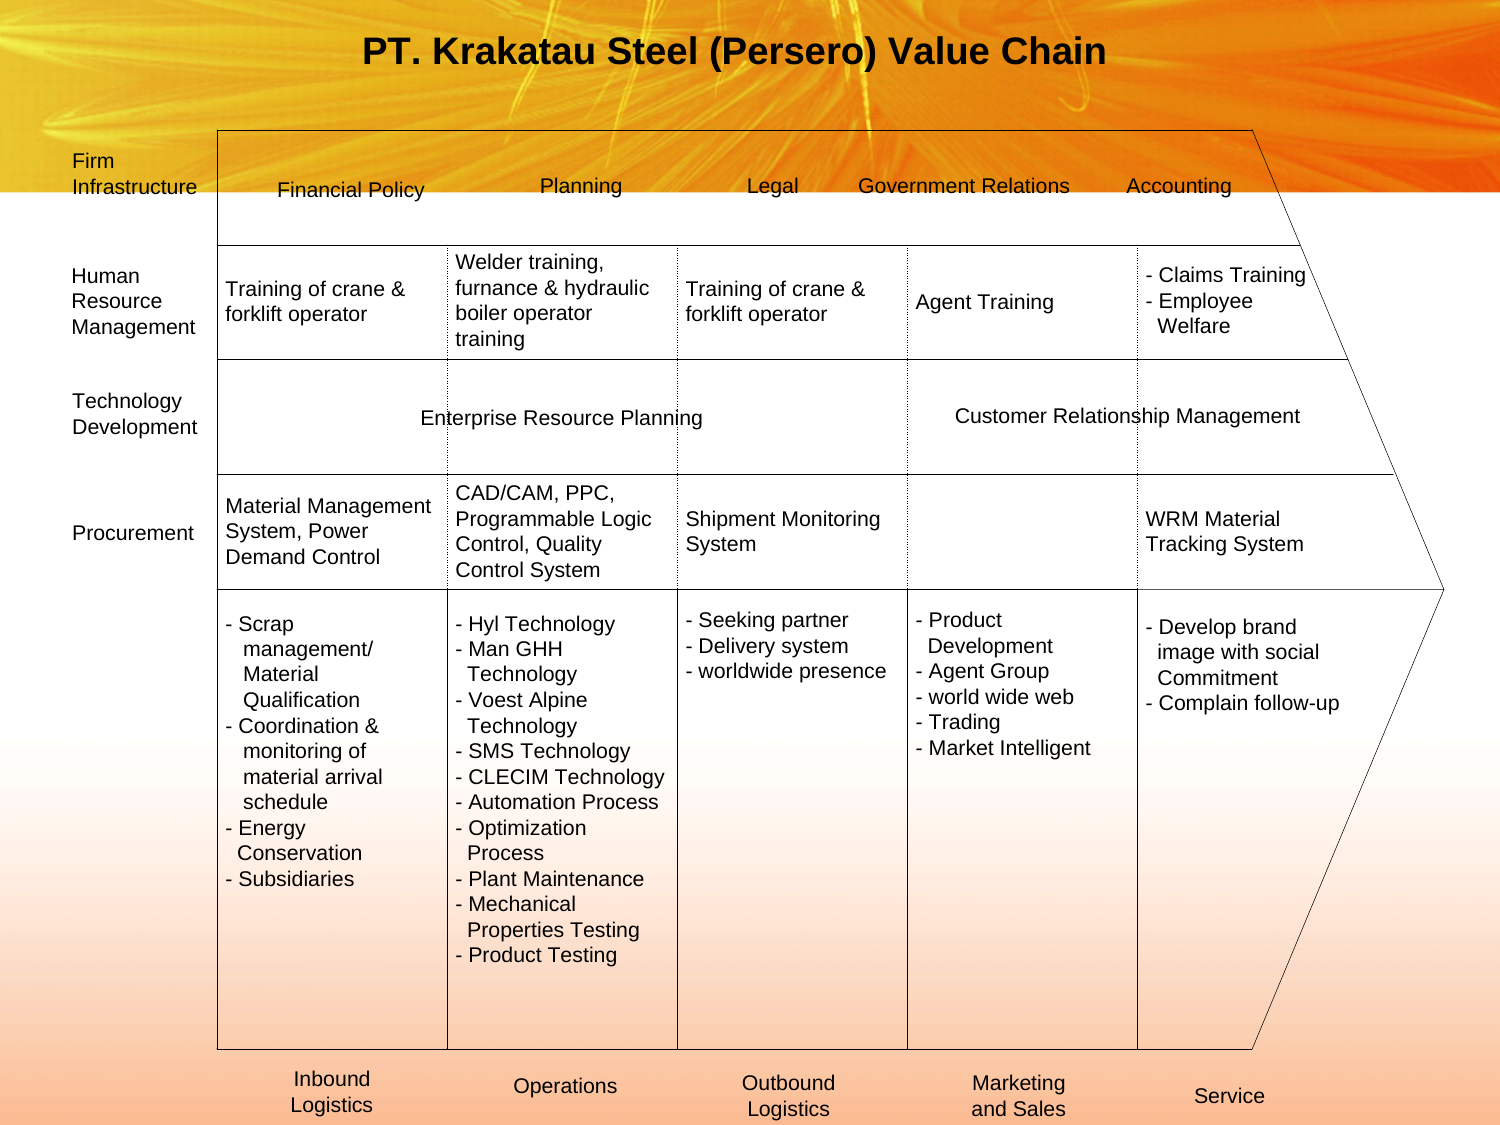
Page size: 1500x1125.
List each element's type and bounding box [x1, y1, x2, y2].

picture [0, 1, 1500, 1125]
text_box [58, 10, 1448, 1125]
